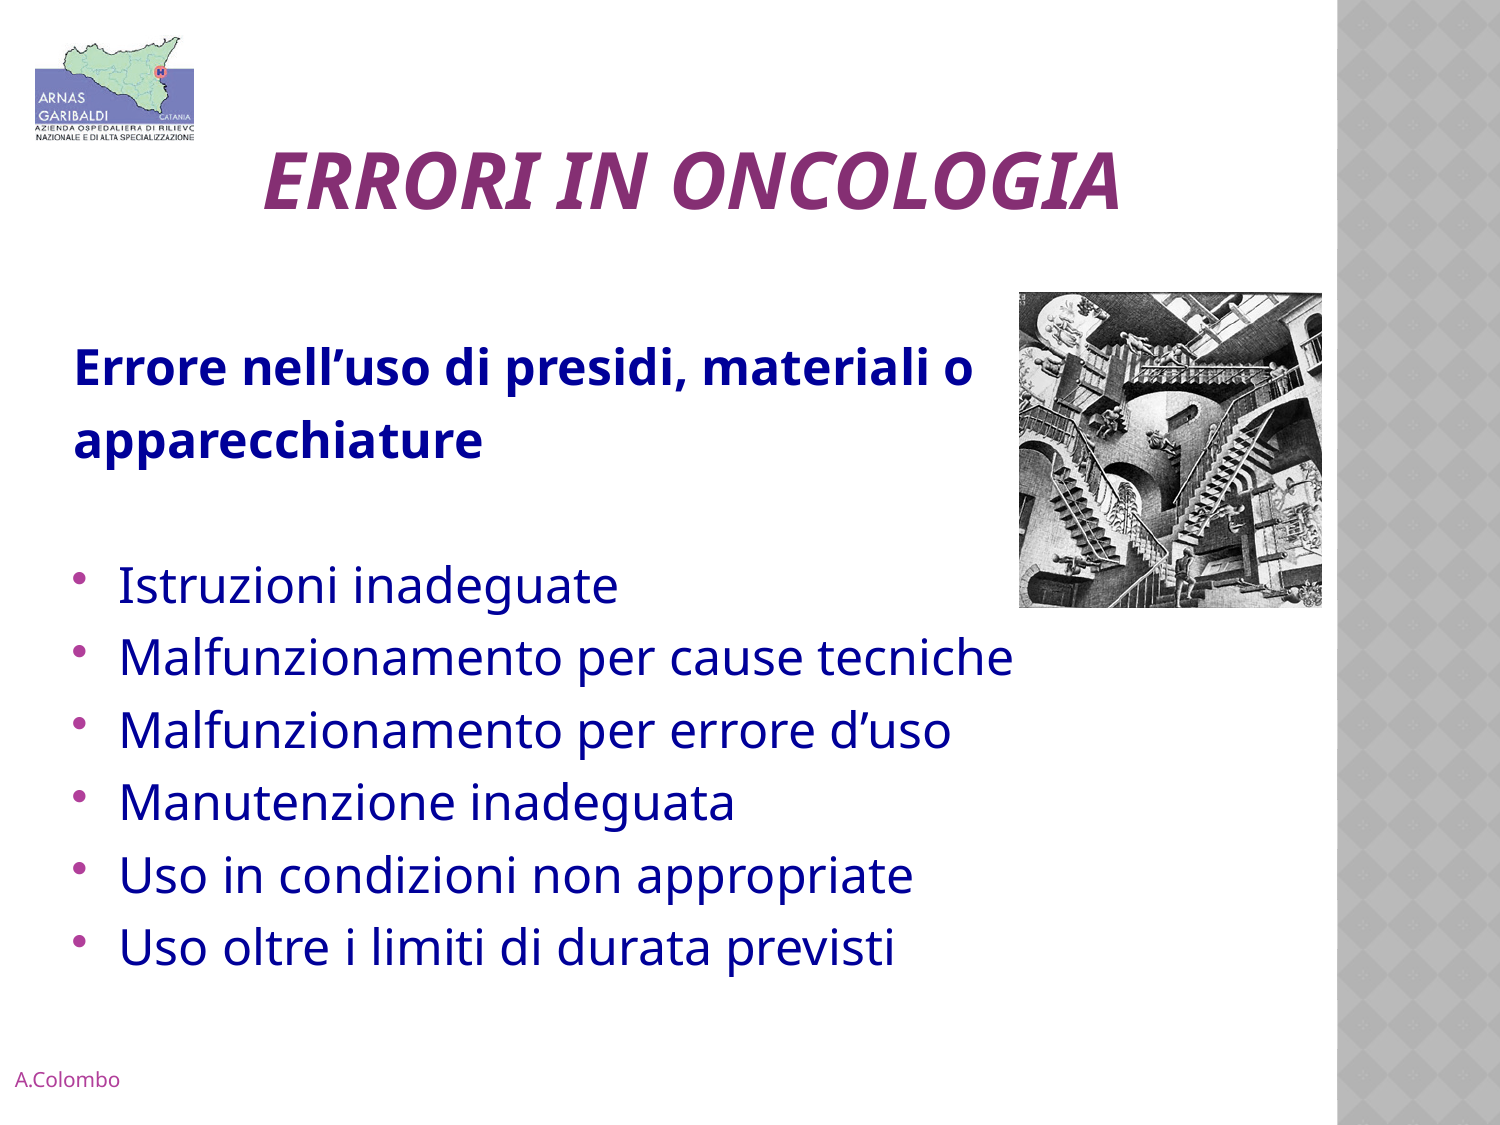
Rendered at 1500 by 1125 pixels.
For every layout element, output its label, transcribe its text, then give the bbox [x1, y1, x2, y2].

list Errore nell’uso di presidi, materiali o apparecchiature Istruzioni inadeguate Malfunzionamento per cause tecniche Malfunzionamento per errore d’uso Manutenzione inadeguata Uso in condizioni non appropriate Uso oltre i limiti di durata previsti [58, 328, 1193, 1091]
picture [34, 34, 194, 141]
slide_number A.Colombo [0, 1054, 329, 1092]
title Errori in oncologia [105, 37, 1301, 225]
picture [1019, 292, 1322, 609]
